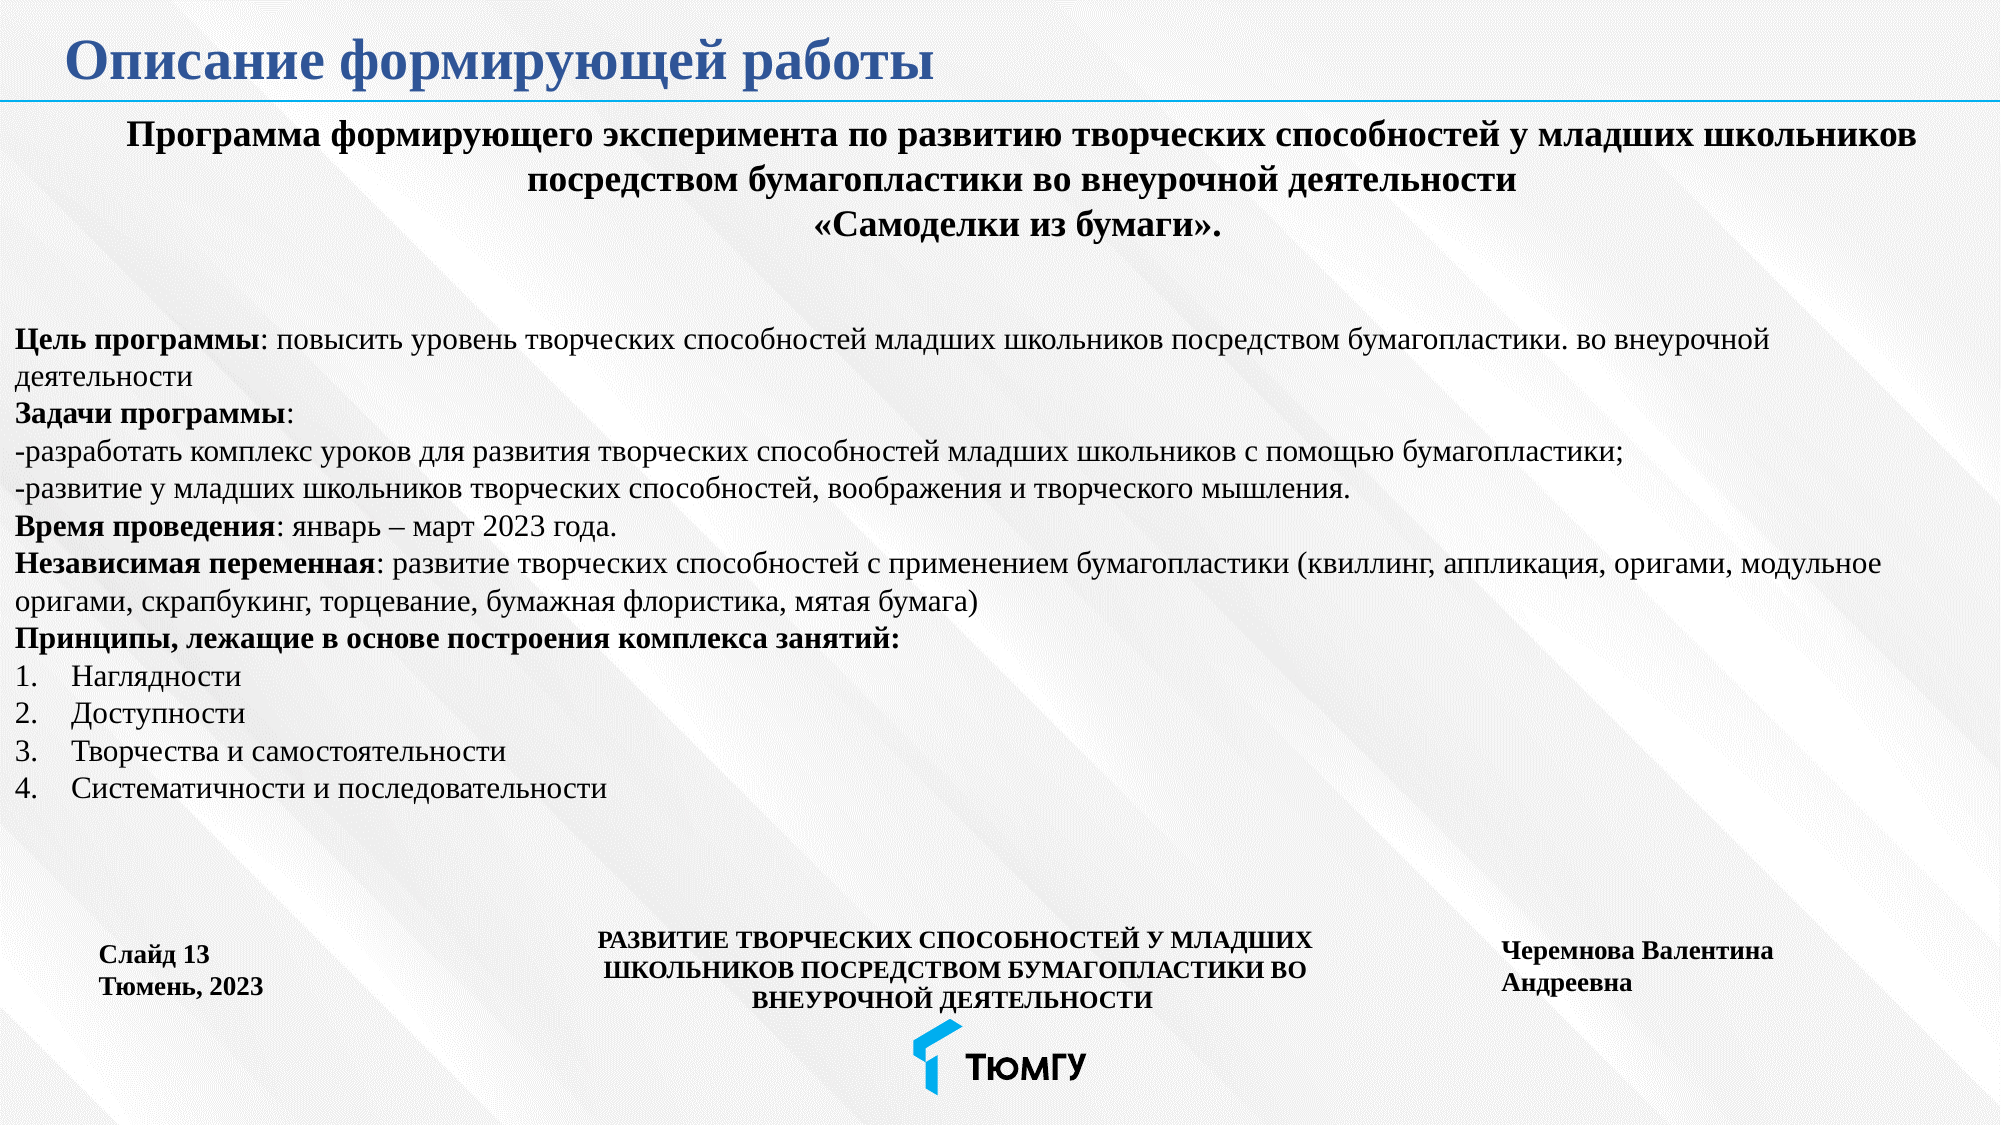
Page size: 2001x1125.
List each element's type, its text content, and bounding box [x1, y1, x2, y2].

text_box Программа формирующего эксперимента по развитию творческих способностей у младших школьников посредством бумагопластики во внеурочной деятельности «Самоделки из бумаги». [85, 102, 1960, 251]
text_box Цель программы: повысить уровень творческих способностей младших школьников посредством бумагопластики. во внеурочной деятельности Задачи программы: -разработать комплекс уроков для развития творческих способностей младших школьников с помощью бумагопластики; -развитие у младших школьников творческих способностей, воображения и творческого мышления. Время проведения: январь – март 2023 года. Независимая переменная: развитие творческих способностей с применением бумагопластики (квиллинг, аппликация, оригами, модульное оригами, скрапбукинг, торцевание, бумажная флористика, мятая бумага) Принципы, лежащие в основе построения комплекса занятий: Наглядности Доступности Творчества и самостоятельности Систематичности и последовательности [0, 310, 1936, 895]
text_box Слайд 13 Тюмень, 2023 [85, 929, 401, 1005]
text_box Черемнова Валентина Андреевна [1487, 925, 1804, 1025]
text_box Описание формирующей работы [49, 21, 1252, 60]
picture [0, 0, 2001, 99]
picture [0, 103, 2001, 1125]
text_box Развитие творческих способностей у младших школьников посредством бумагопластики во внеурочной деятельности [529, 916, 1383, 1021]
